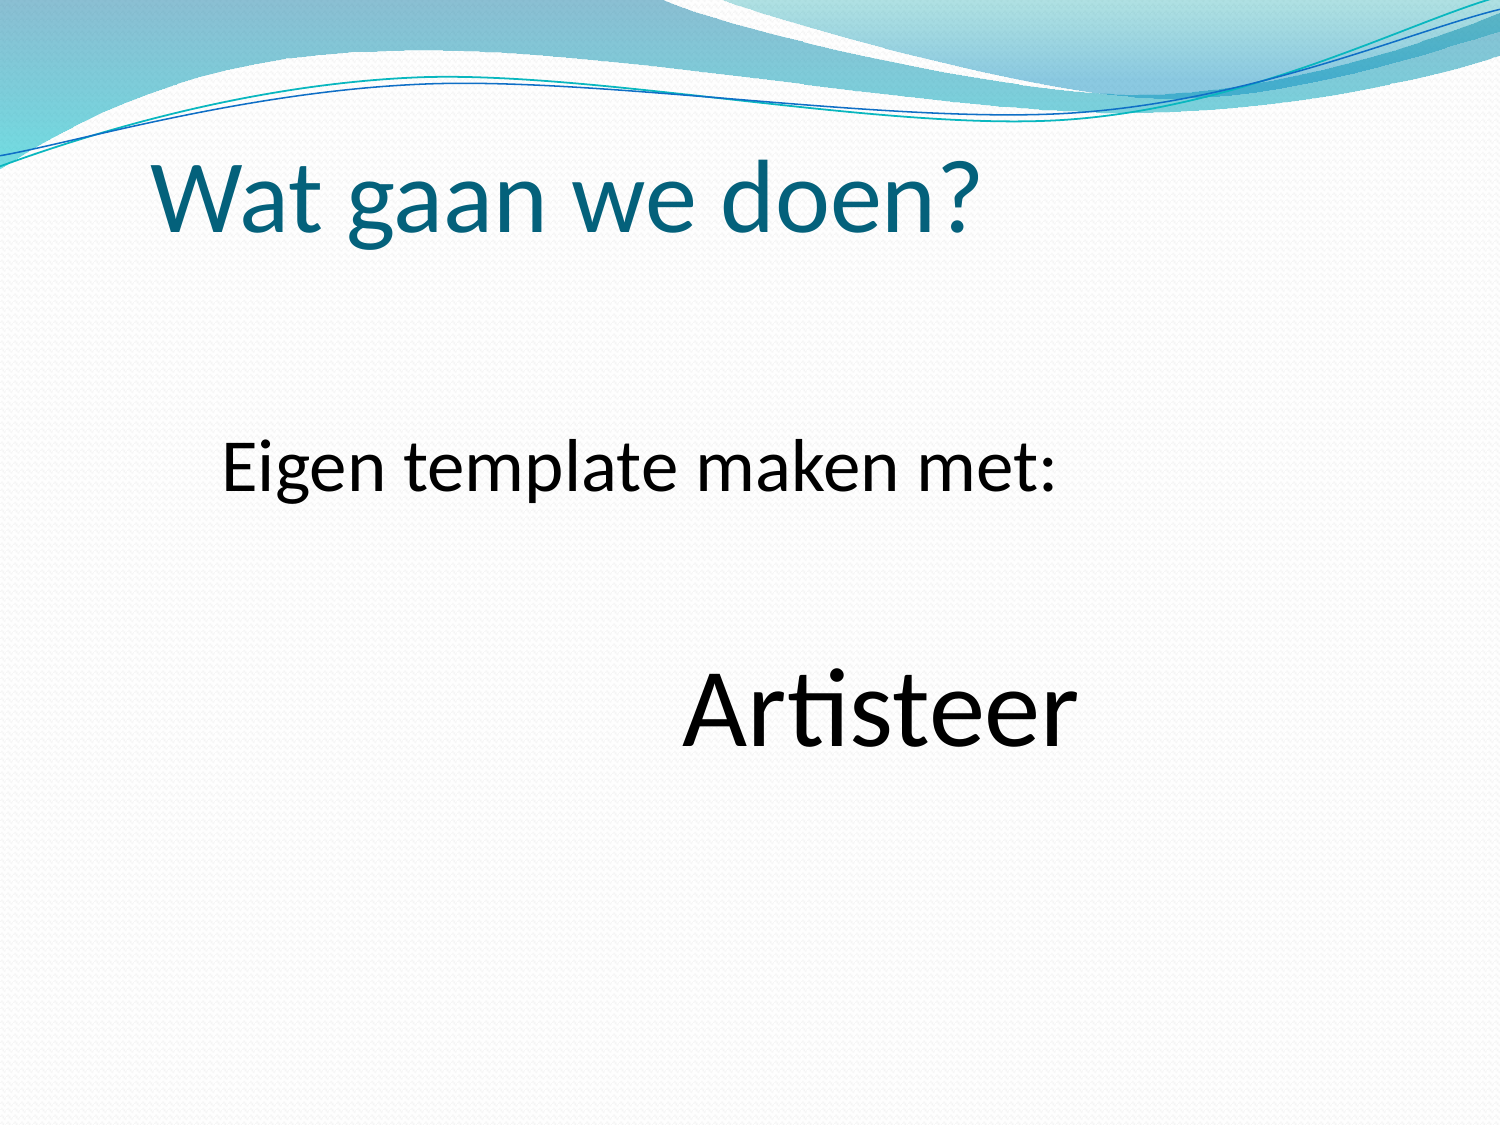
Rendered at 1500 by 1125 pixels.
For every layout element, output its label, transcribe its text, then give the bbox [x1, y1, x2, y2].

list Eigen template maken met: Artisteer [206, 408, 1500, 1009]
title Wat gaan we doen? [150, 66, 1500, 254]
